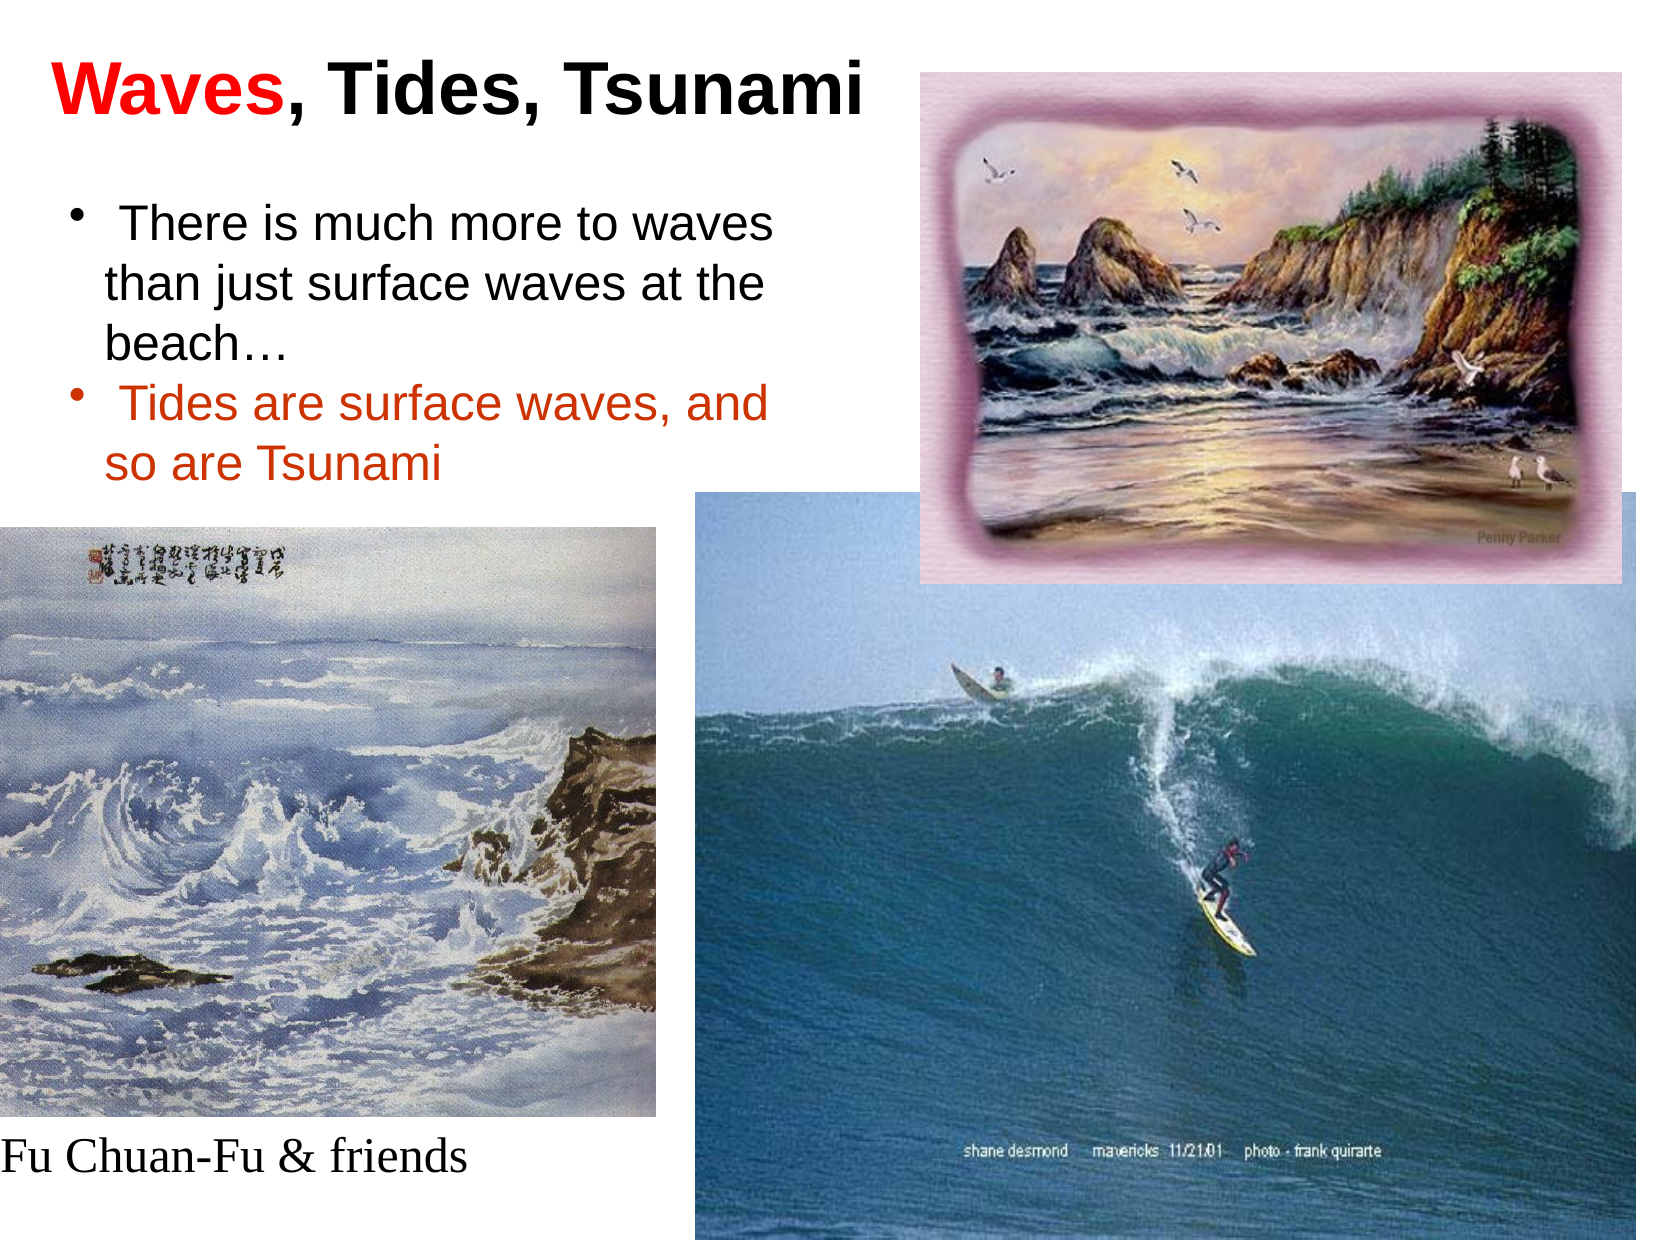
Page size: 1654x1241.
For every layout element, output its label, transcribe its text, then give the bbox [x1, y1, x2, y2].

text_box There is much more to waves than just surface waves at the beach… Tides are surface waves, and so are Tsunami [52, 182, 813, 499]
picture [0, 527, 656, 1117]
picture [695, 72, 1636, 1241]
title Waves, Tides, Tsunami [16, 0, 901, 171]
list Fu Chuan-Fu & friends [0, 1122, 690, 1213]
